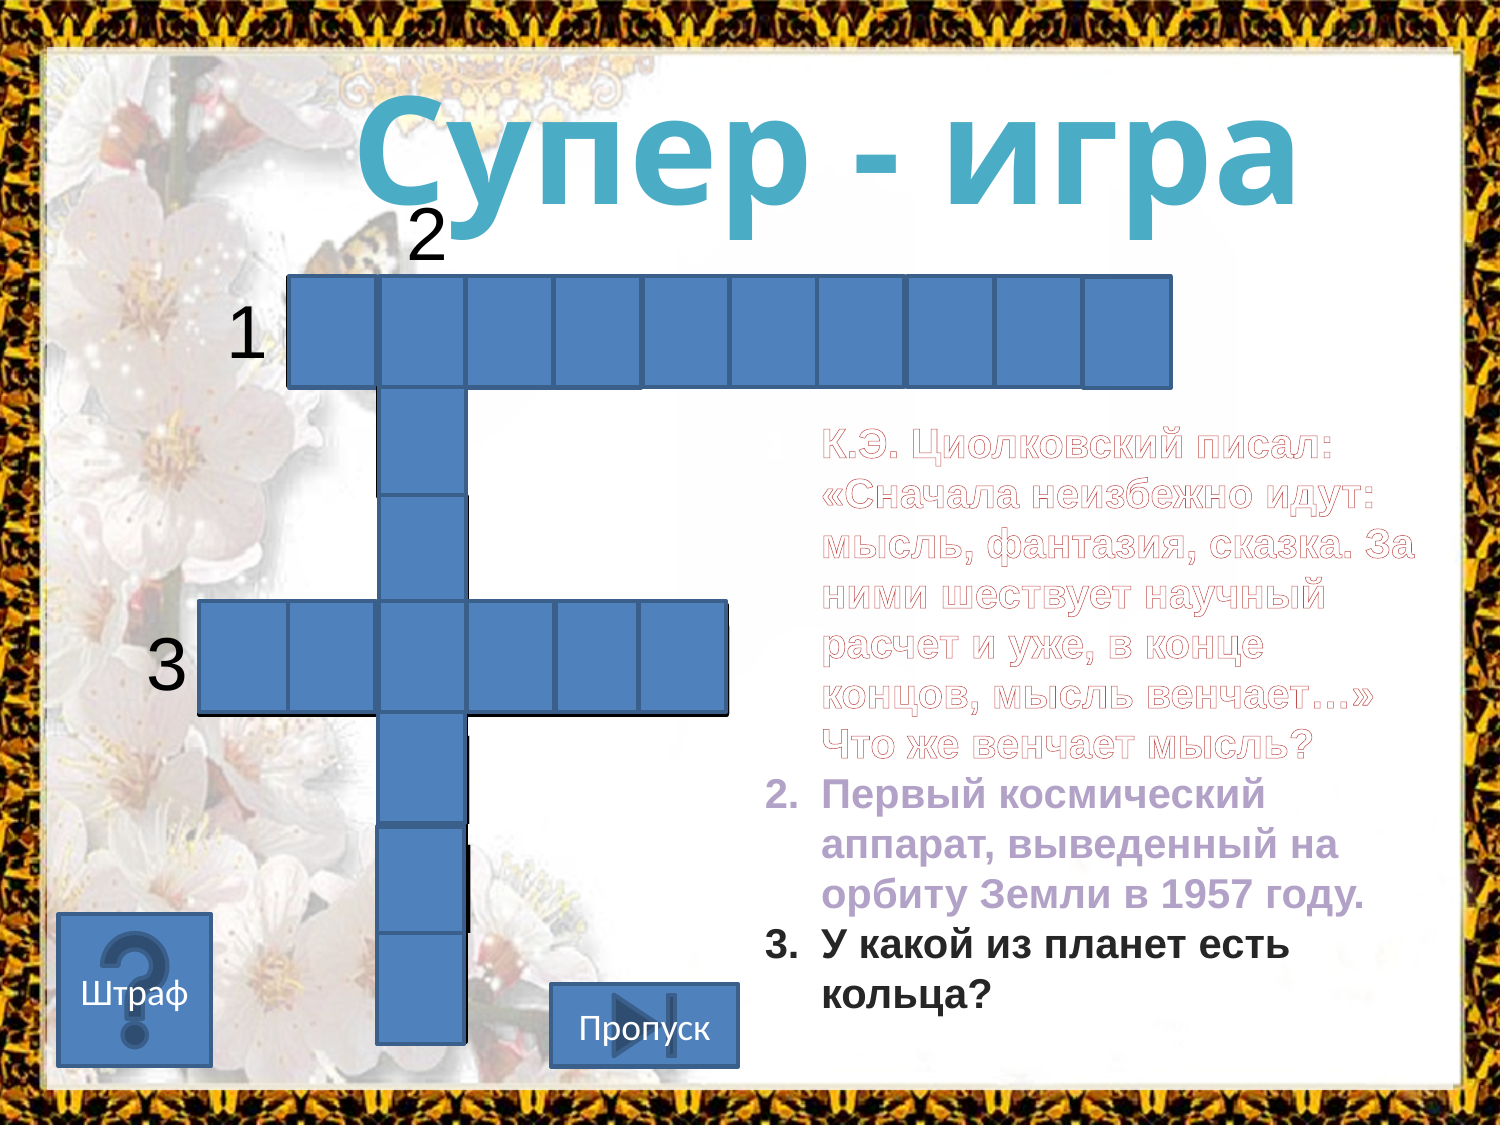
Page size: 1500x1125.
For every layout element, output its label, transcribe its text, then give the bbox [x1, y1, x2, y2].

text_box [375, 824, 466, 931]
text_box [640, 274, 727, 389]
text_box [815, 274, 905, 389]
text_box 2 [392, 177, 463, 274]
text_box [636, 599, 728, 714]
text_box [377, 493, 468, 599]
text_box [377, 385, 468, 493]
text_box [1081, 274, 1173, 390]
text_box Супер - игра [46, 46, 1454, 1090]
text_box [376, 710, 467, 825]
text_box Пропуск [549, 982, 740, 1069]
text_box Штраф [56, 912, 213, 1068]
text_box [463, 274, 552, 390]
text_box [197, 599, 286, 714]
text_box [465, 599, 554, 714]
text_box [552, 274, 643, 390]
picture [0, 0, 1500, 1125]
text_box 1 [211, 276, 283, 381]
text_box 3 [131, 608, 179, 714]
text_box [993, 274, 1081, 389]
text_box [286, 599, 378, 714]
text_box [727, 274, 815, 389]
text_box Н [637, 603, 729, 717]
text_box [905, 274, 993, 389]
text_box [287, 274, 377, 390]
text_box [377, 274, 463, 385]
text_box [375, 931, 466, 1046]
text_box К.Э. Циолковский писал: «Сначала неизбежно идут: мысль, фантазия, сказка. За ними шествует научный расчет и уже, в конце концов, мысль венчает…» Что же венчает мысль? Первый космический аппарат, выведенный на орбиту Земли в 1957 году. У какой из планет есть кольца? [750, 408, 1436, 1024]
text_box [378, 599, 465, 710]
text_box [554, 599, 636, 714]
